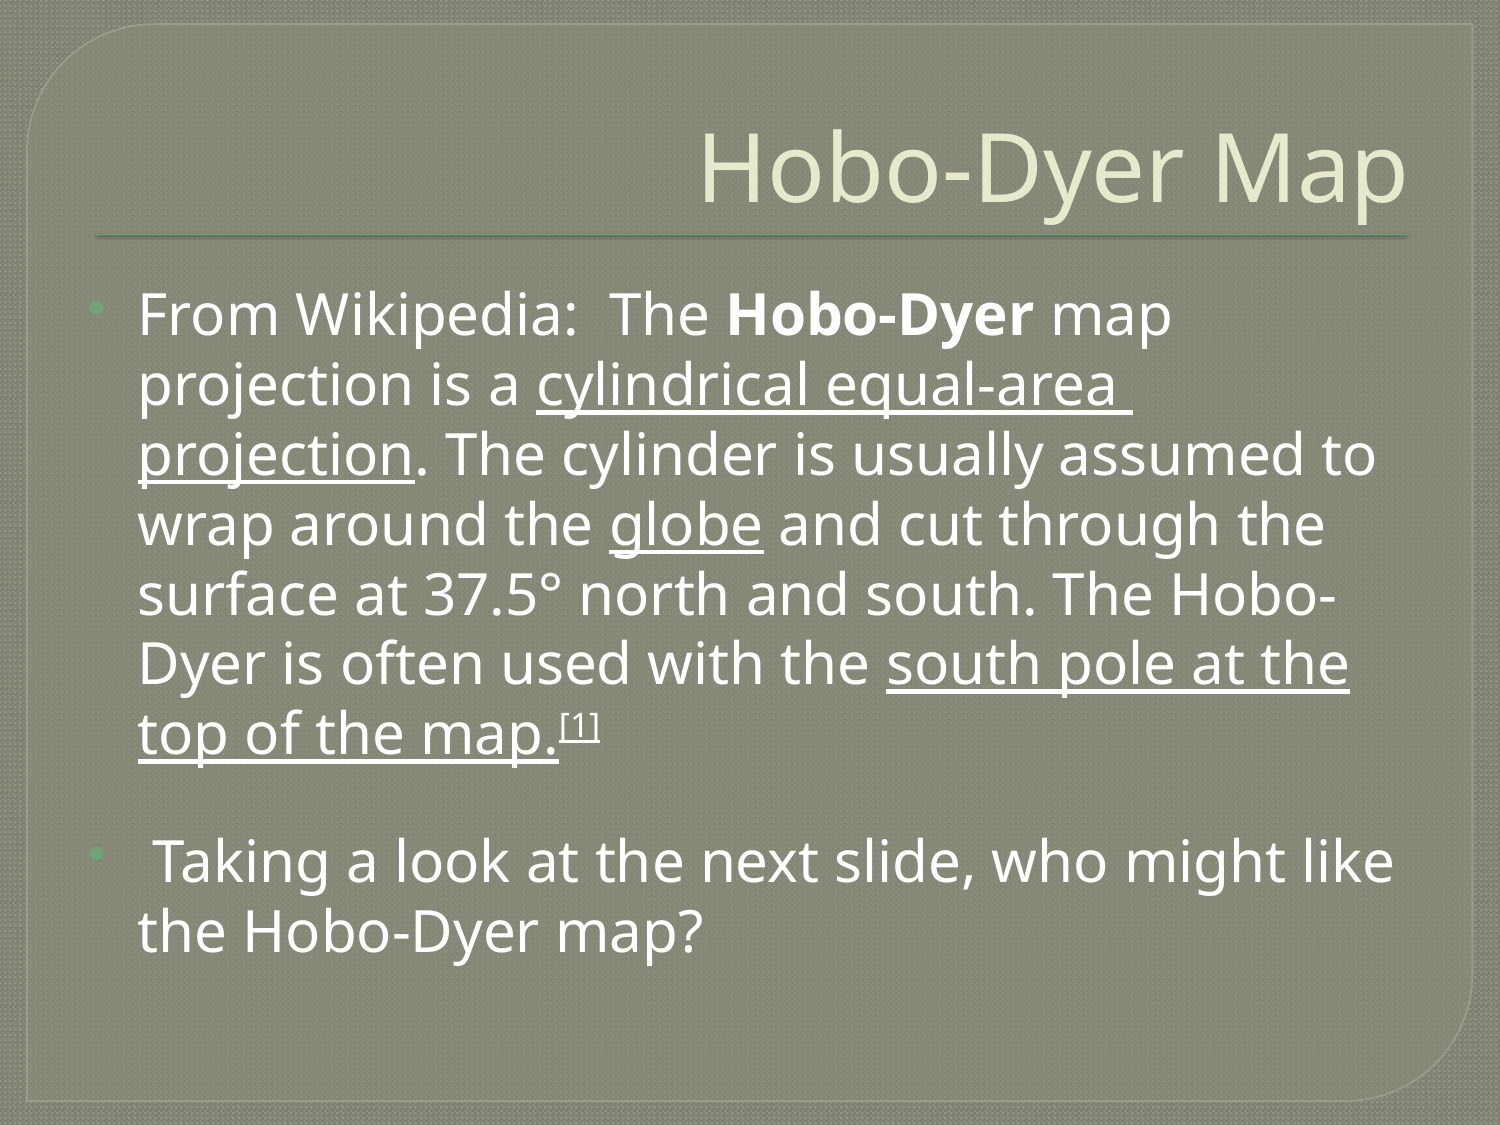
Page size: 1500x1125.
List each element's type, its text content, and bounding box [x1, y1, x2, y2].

title Hobo-Dyer Map [75, 41, 1425, 230]
list From Wikipedia: The Hobo-Dyer map projection is a cylindrical equal-area projection. The cylinder is usually assumed to wrap around the globe and cut through the surface at 37.5° north and south. The Hobo-Dyer is often used with the south pole at the top of the map.[1] Taking a look at the next slide, who might like the Hobo-Dyer map? [75, 270, 1425, 1013]
